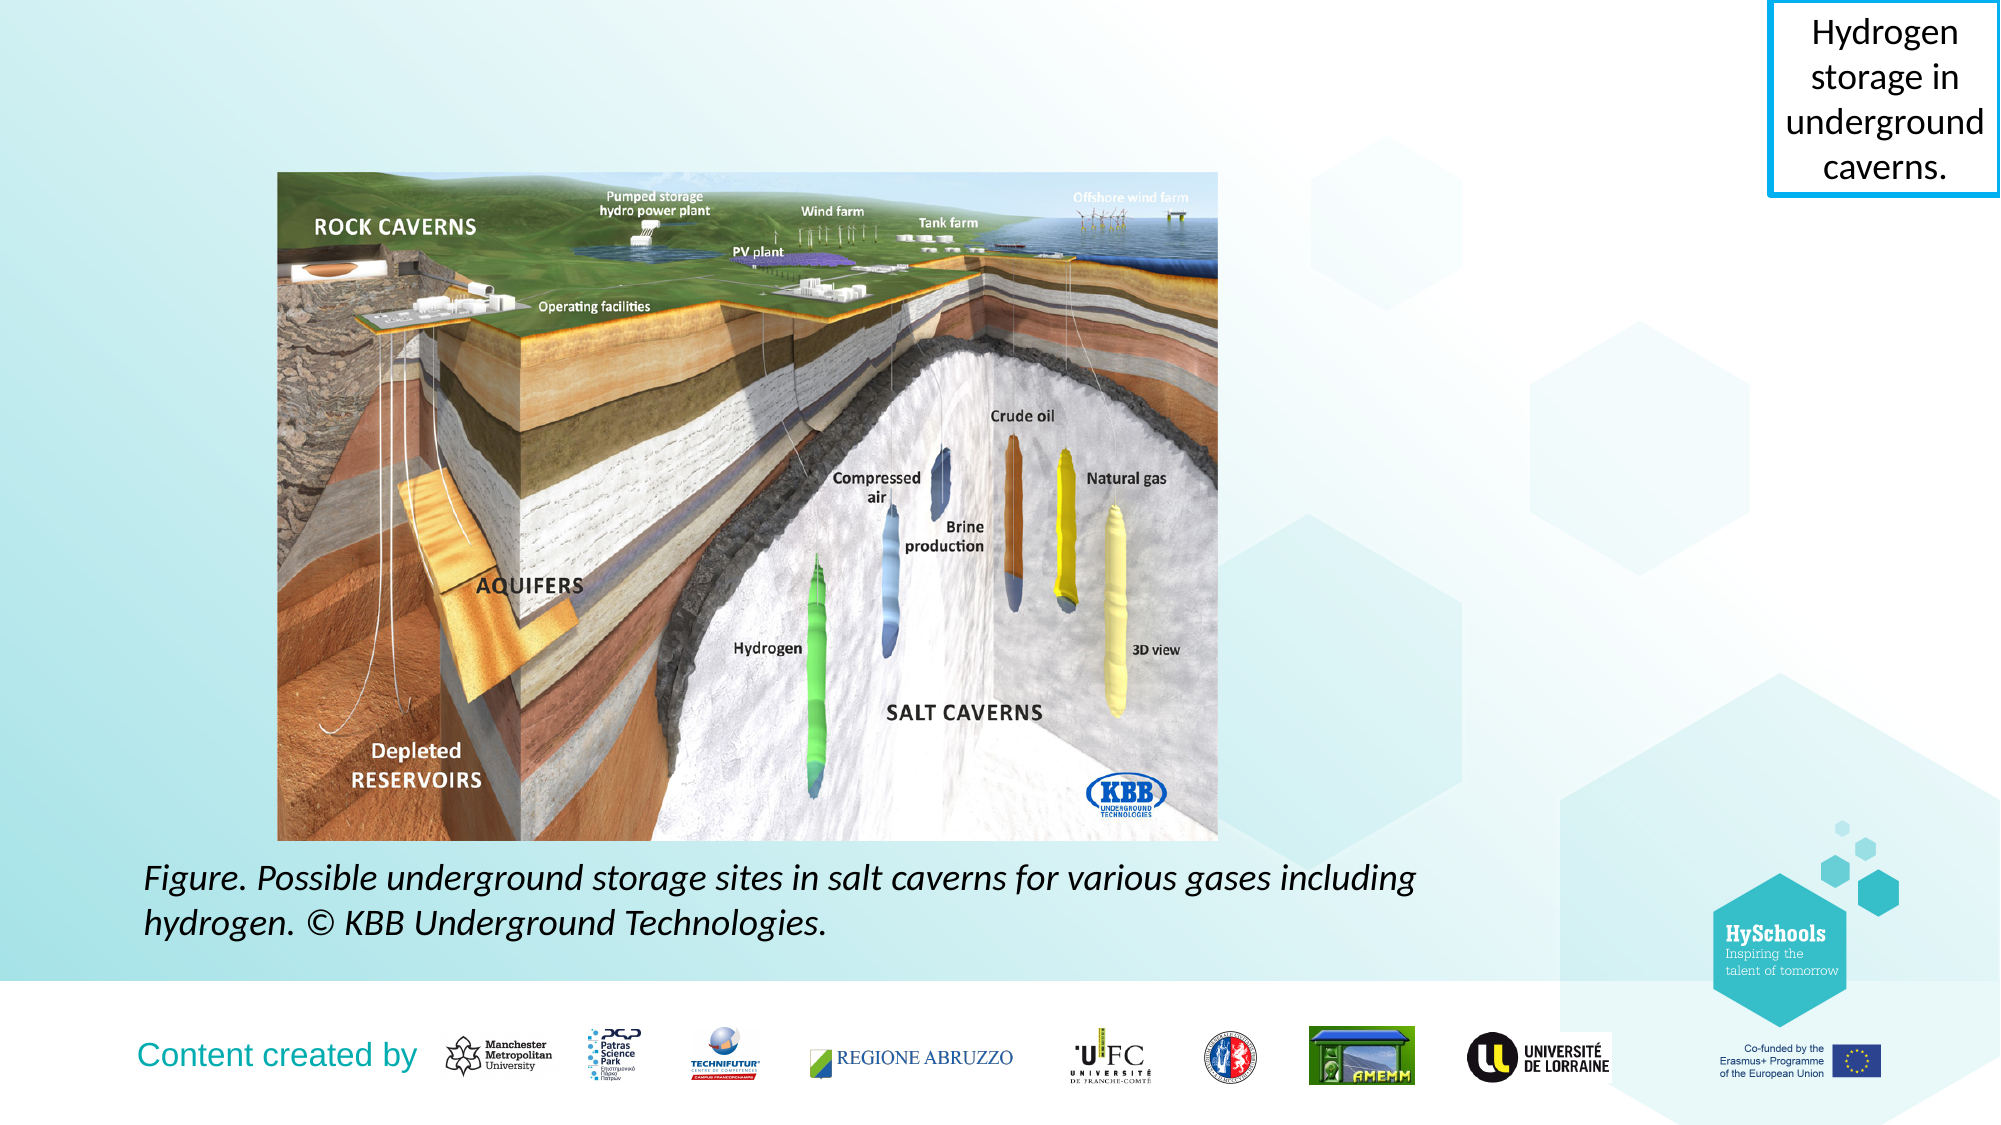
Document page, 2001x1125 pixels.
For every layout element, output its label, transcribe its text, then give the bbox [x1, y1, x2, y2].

text_box Figure. Possible underground storage sites in salt caverns for various gases including hydrogen. © KBB Underground Technologies. [129, 845, 1449, 951]
text_box Hydrogen storage in underground caverns. [1770, 0, 2000, 195]
picture [0, 0, 2000, 1125]
